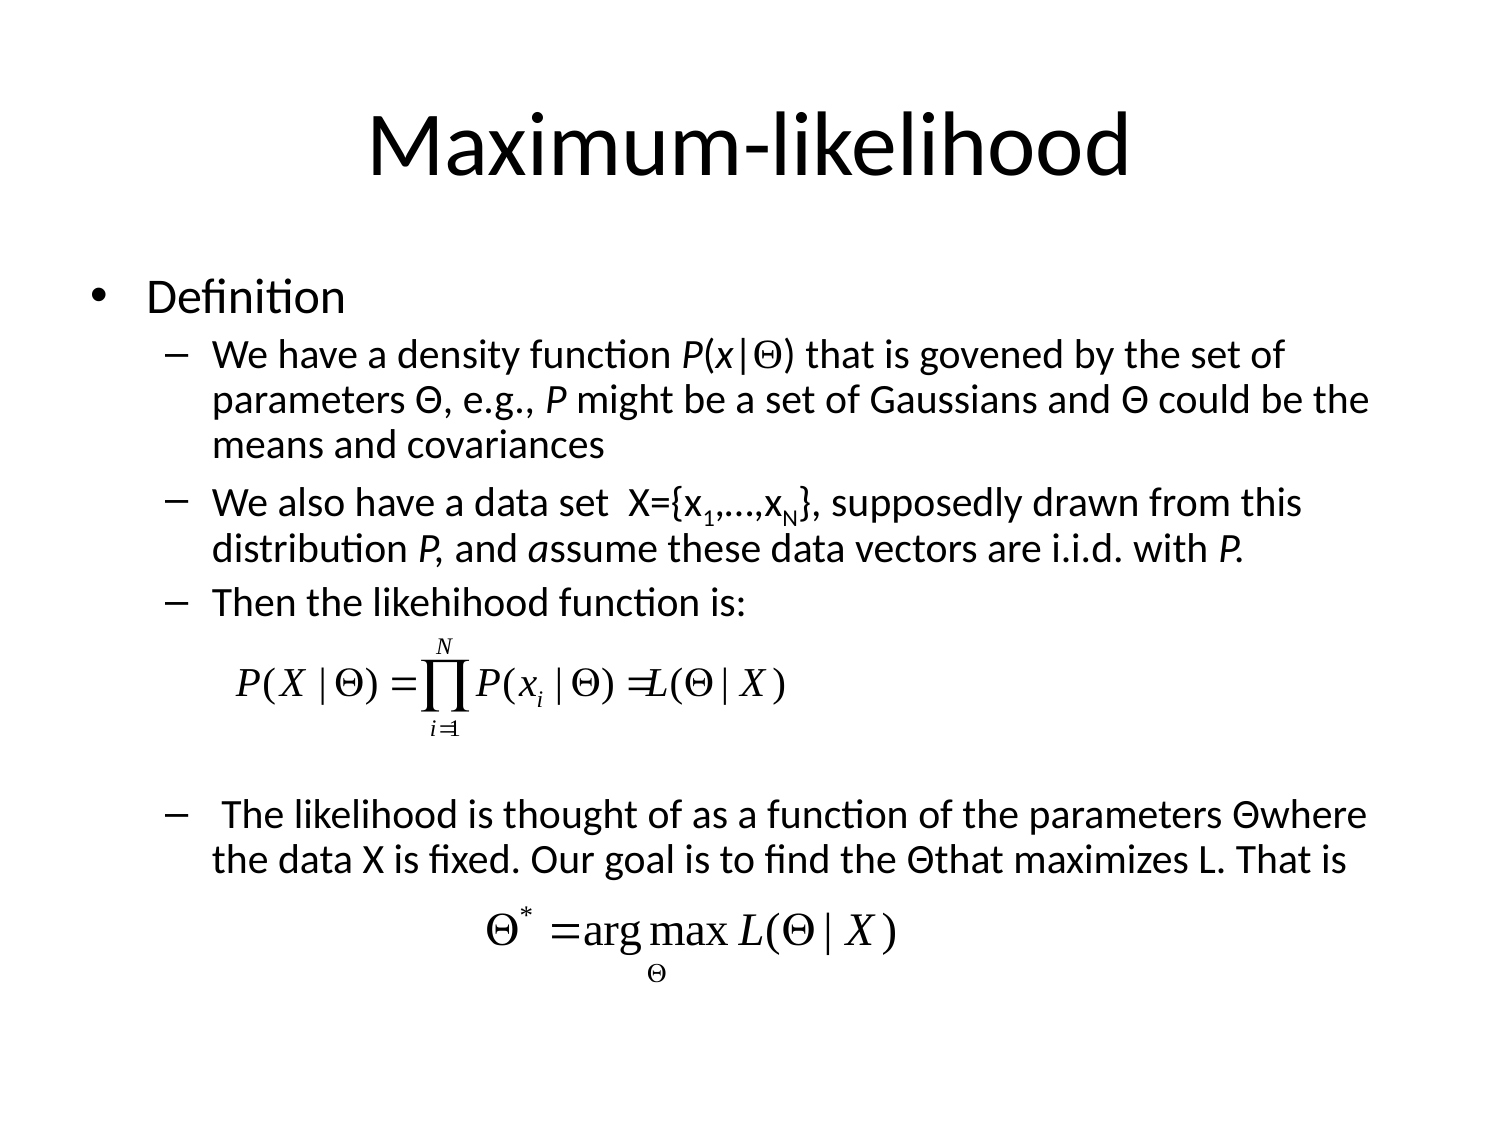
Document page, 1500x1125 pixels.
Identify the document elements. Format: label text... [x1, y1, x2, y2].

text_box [474, 887, 913, 999]
title Maximum-likelihood [75, 45, 1425, 233]
list Definition We have a density function P(x|Θ) that is govened by the set of parameters Θ, e.g., P might be a set of Gaussians and Θ could be the means and covariances We also have a data set X={x1,…,xN}, supposedly drawn from this distribution P, and assume these data vectors are i.i.d. with P. Then the likehihood function is: The likelihood is thought of as a function of the parameters Θwhere the data X is fixed. Our goal is to find the Θthat maximizes L. That is [75, 262, 1425, 1005]
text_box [224, 624, 801, 749]
